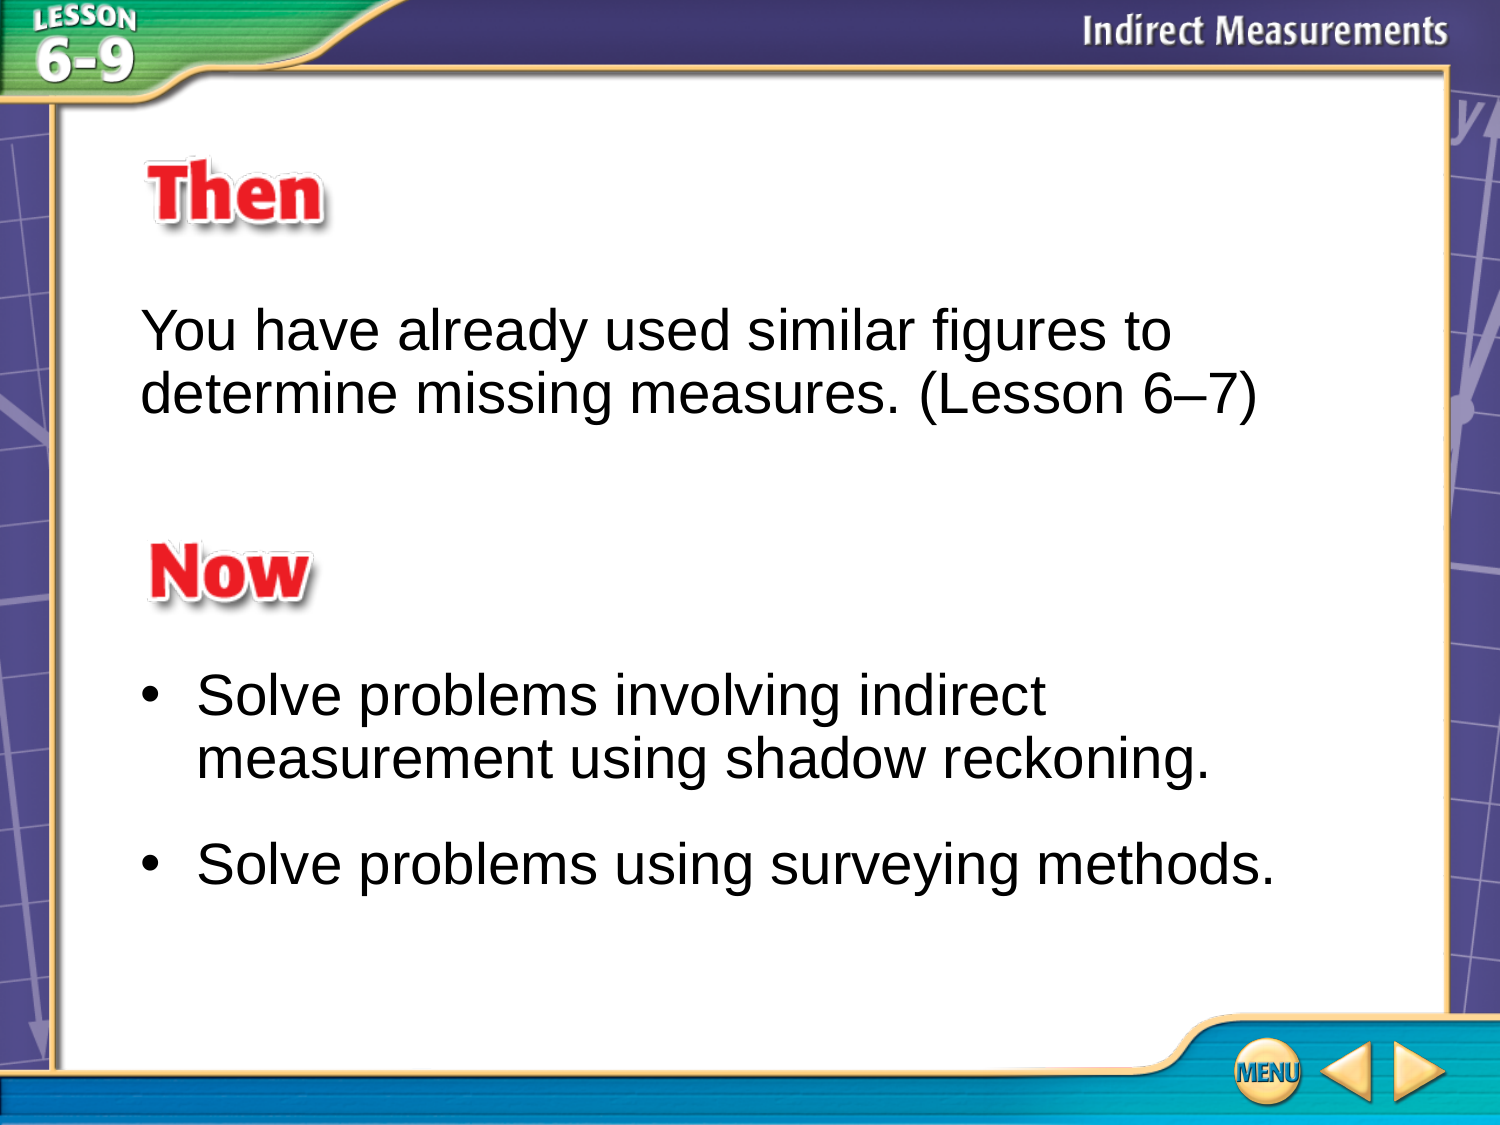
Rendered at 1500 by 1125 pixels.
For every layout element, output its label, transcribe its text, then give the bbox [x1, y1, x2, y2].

text_box You have already used similar figures to determine missing measures. (Lesson 6–7) [133, 299, 1386, 426]
picture [1003, 1024, 1500, 1117]
text_box Solve problems using surveying methods. [133, 834, 1386, 898]
picture [0, 0, 1500, 1125]
text_box Solve problems involving indirect measurement using shadow reckoning. [133, 665, 1386, 792]
